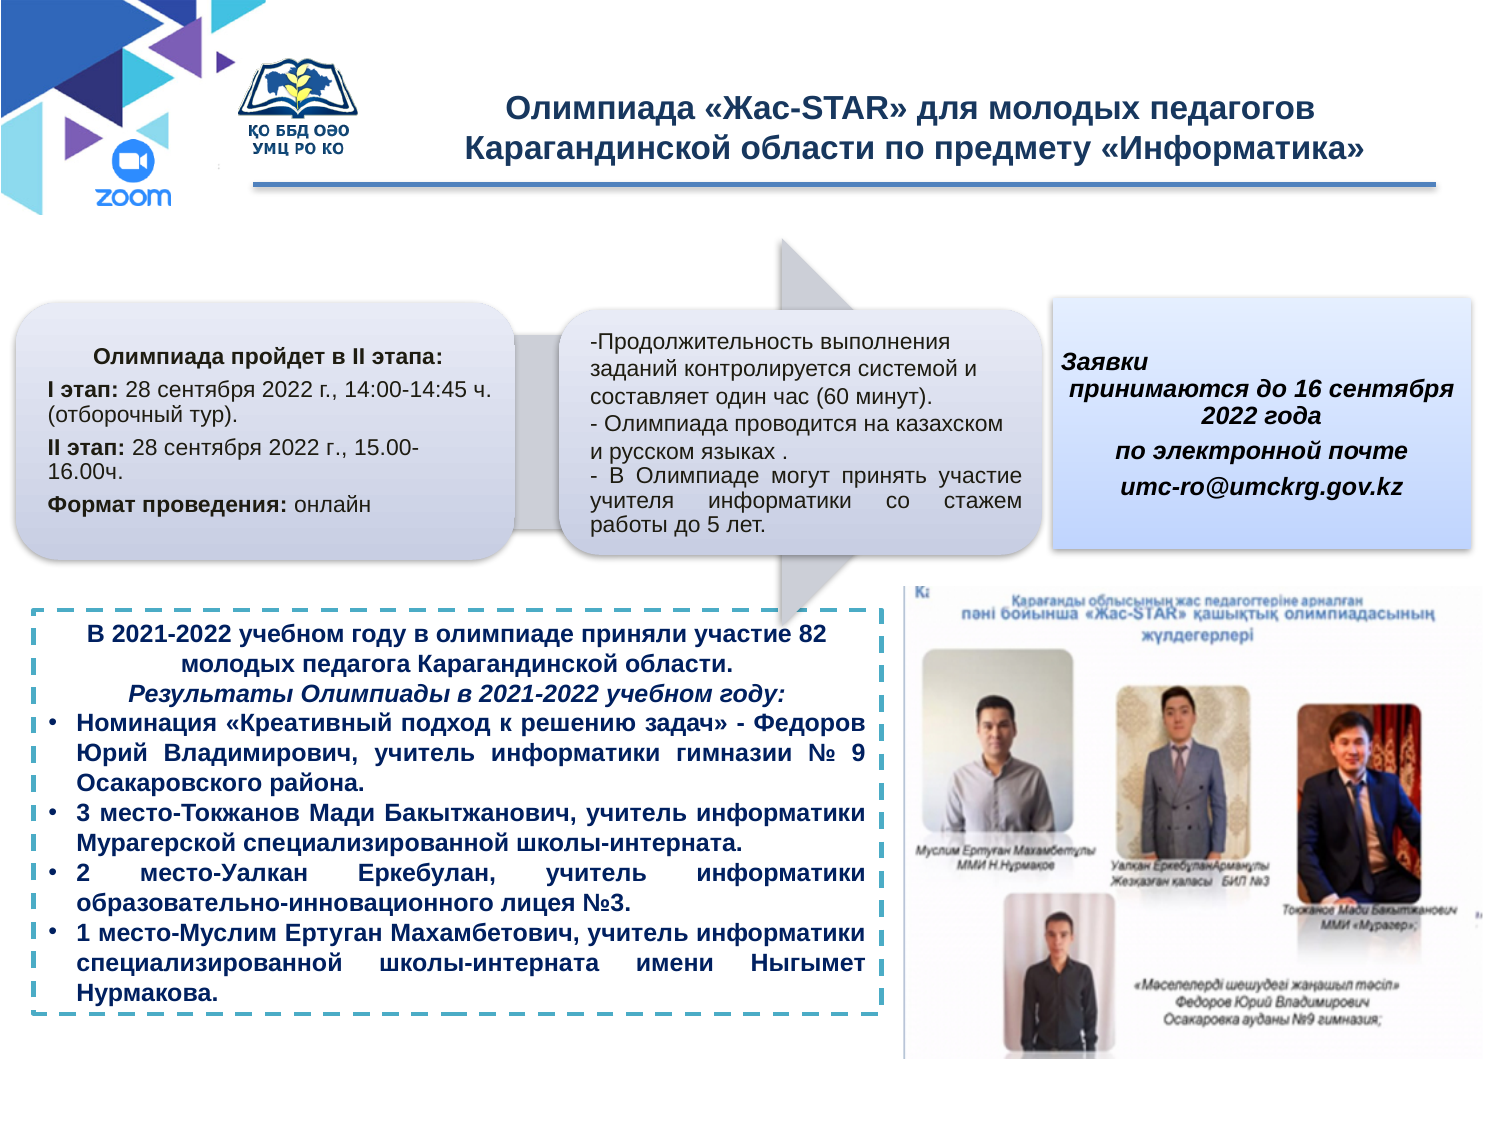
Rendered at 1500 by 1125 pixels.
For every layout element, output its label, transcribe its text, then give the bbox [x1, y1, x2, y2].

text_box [1052, 280, 1471, 549]
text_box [14, 237, 1049, 627]
picture [903, 585, 1483, 1059]
text_box В 2021-2022 учебном году в олимпиаде приняли участие 82 молодых педагога Карагандинской области. Результаты Олимпиады в 2021-2022 учебном году: Номинация «Креативный подход к решению задач» - Федоров Юрий Владимирович, учитель информатики гимназии № 9 Осакаровского района. 3 место-Токжанов Мади Бакытжанович, учитель информатики Мурагерской специализированной школы-интерната. 2 место-Уалкан Еркебулан, учитель информатики образовательно-инновационного лицея №3. 1 место-Муслим Ертуган Махамбетович, учитель информатики специализированной школы-интерната имени Ныгымет Нурмакова. [31, 635, 884, 1016]
text_box Олимпиада «Жас-STAR» для молодых педагогов Карагандинской области по предмету «Информатика» [330, 78, 1500, 174]
picture [1, 0, 358, 237]
